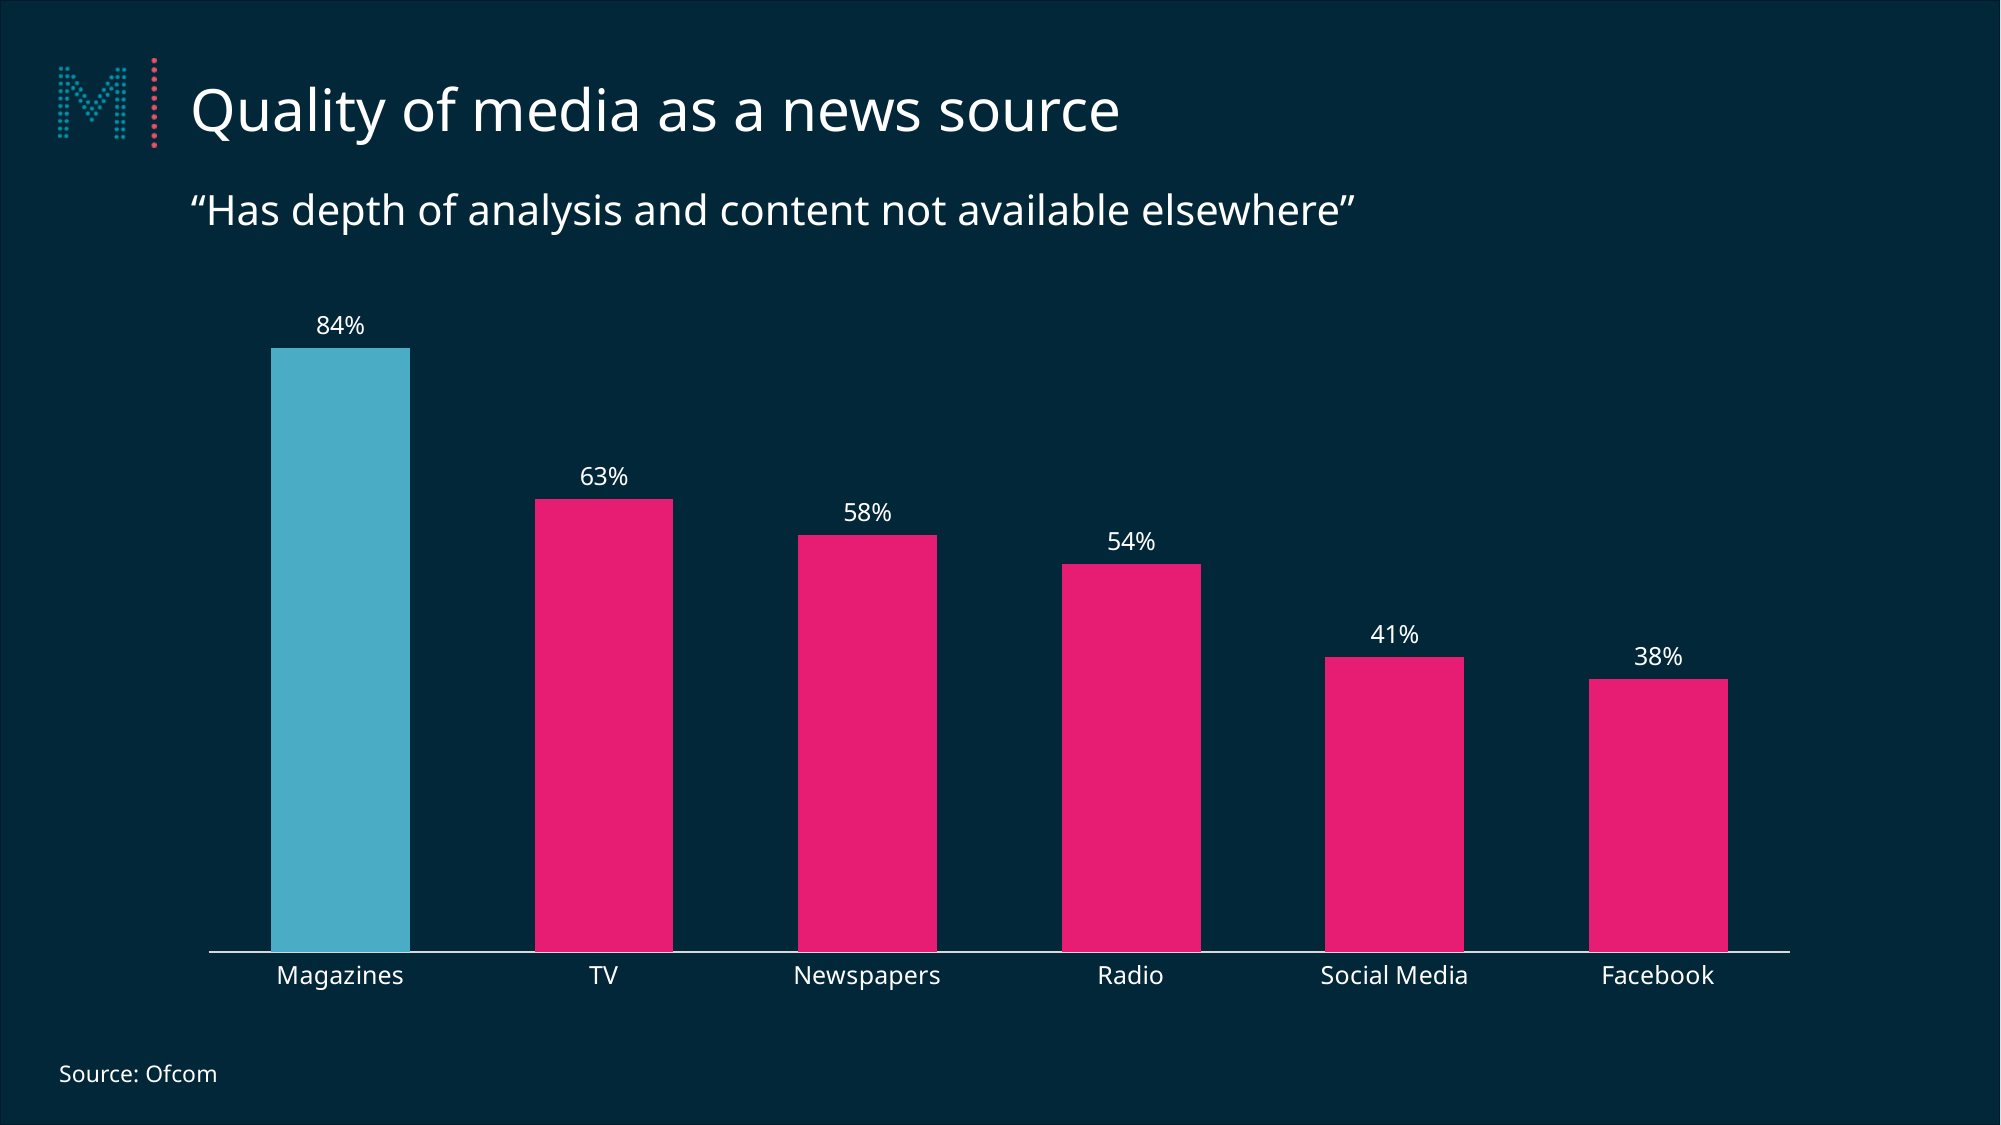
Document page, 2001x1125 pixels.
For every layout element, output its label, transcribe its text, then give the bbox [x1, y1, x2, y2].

list “Has depth of analysis and content not available elsewhere” [175, 153, 1927, 242]
chart [175, 290, 1824, 1007]
list Source: Ofcom [44, 1054, 1605, 1097]
list Quality of media as a news source [175, 63, 1927, 152]
